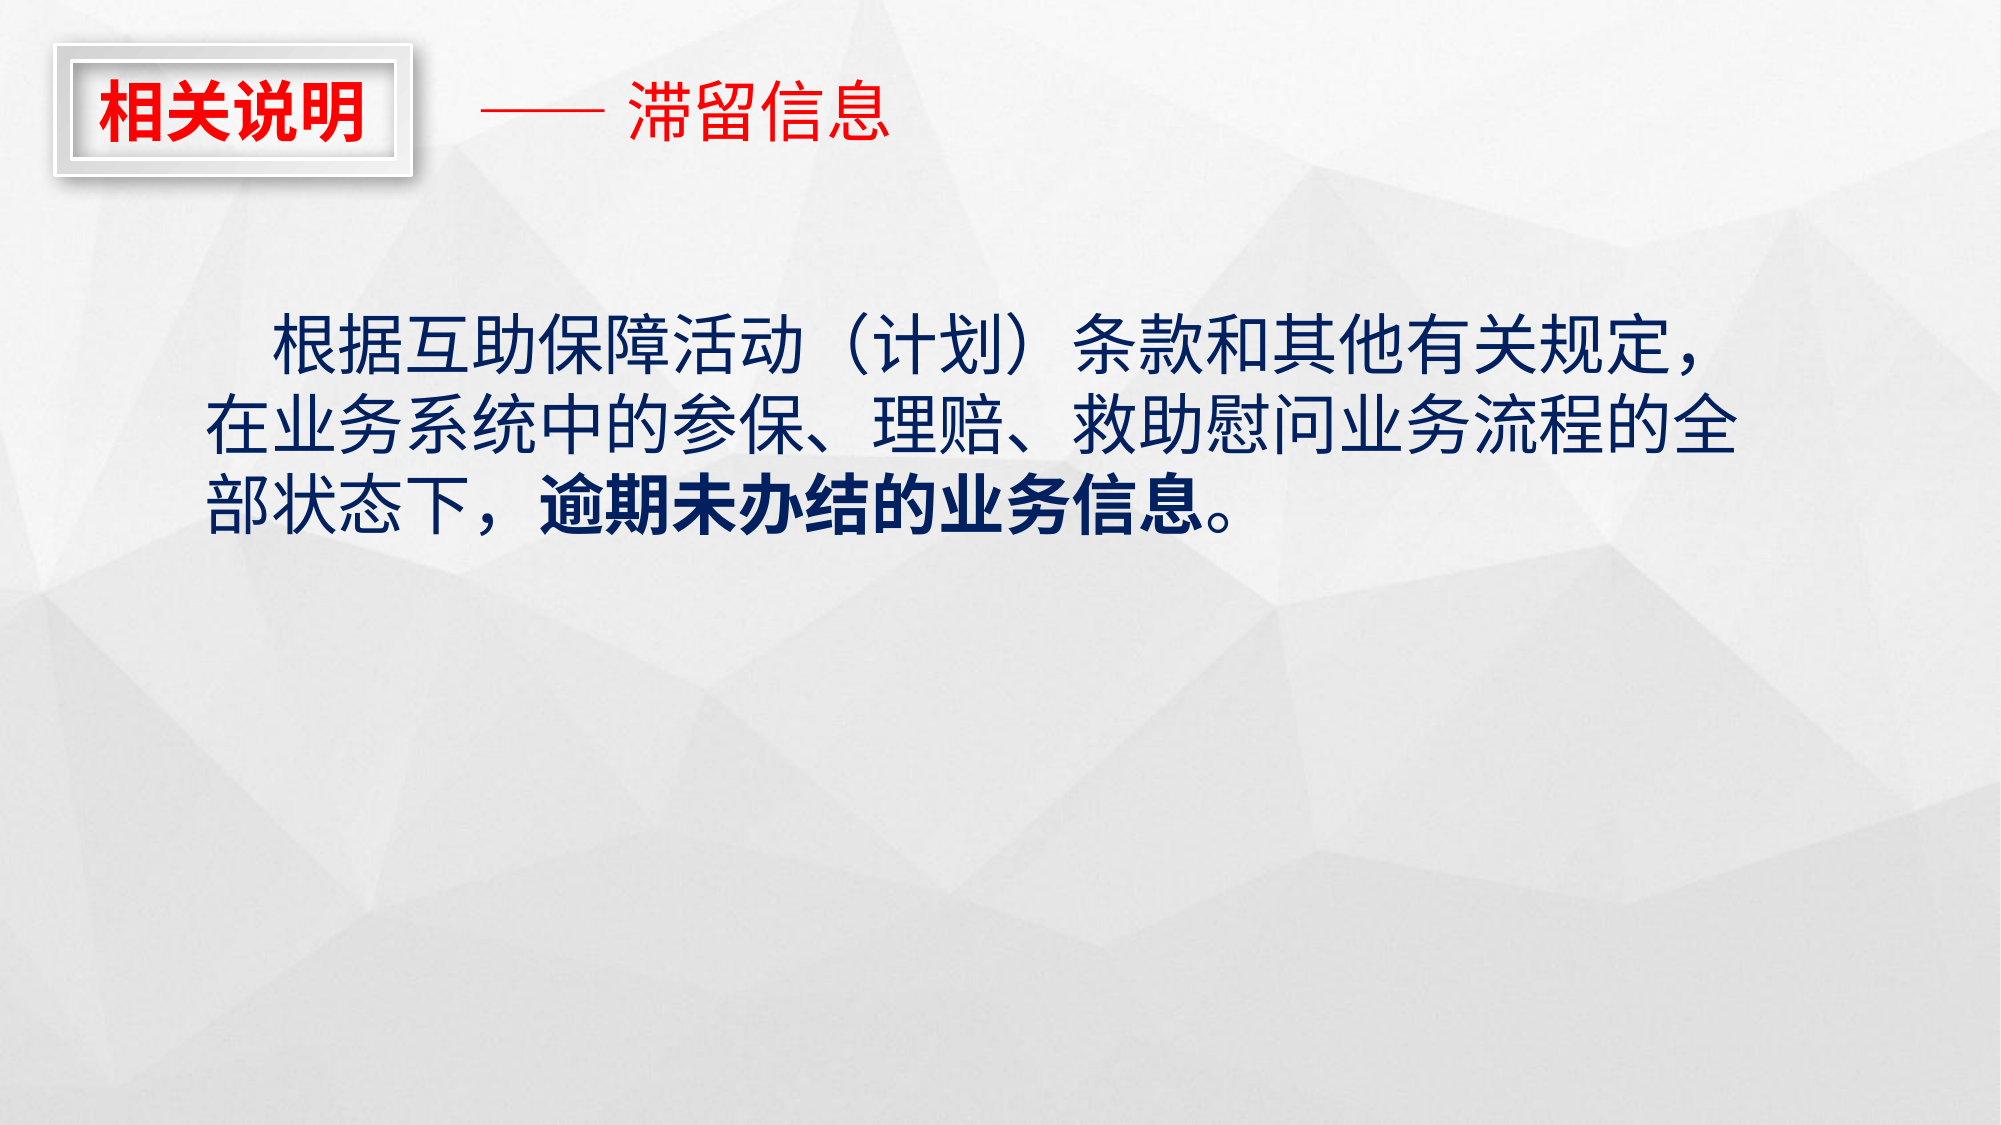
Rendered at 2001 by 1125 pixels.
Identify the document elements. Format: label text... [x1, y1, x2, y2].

text_box 根据互助保障活动（计划）条款和其他有关规定，在业务系统中的参保、理赔、救助慰问业务流程的全部状态下，逾期未办结的业务信息。 [189, 295, 1762, 551]
picture [0, 0, 2001, 1125]
text_box [55, 44, 412, 176]
text_box 相关说明 [84, 61, 381, 157]
text_box ——滞留信息 [476, 69, 948, 150]
